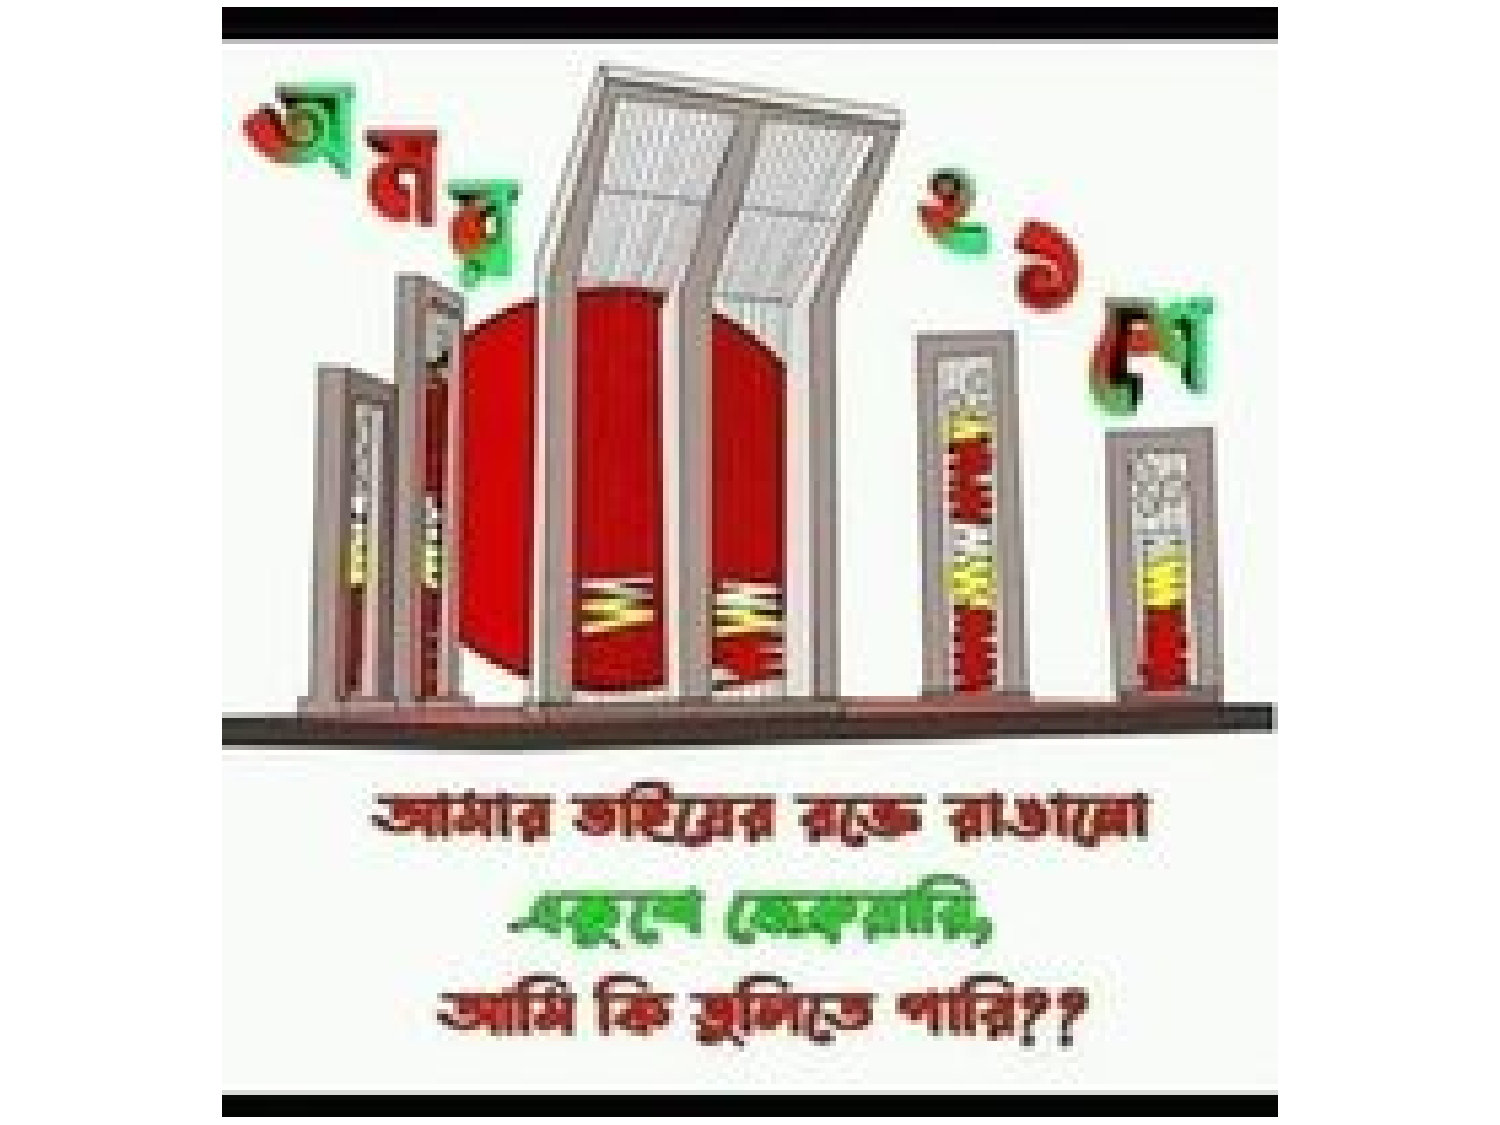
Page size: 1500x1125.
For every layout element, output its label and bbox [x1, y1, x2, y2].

picture [222, 7, 1278, 1118]
